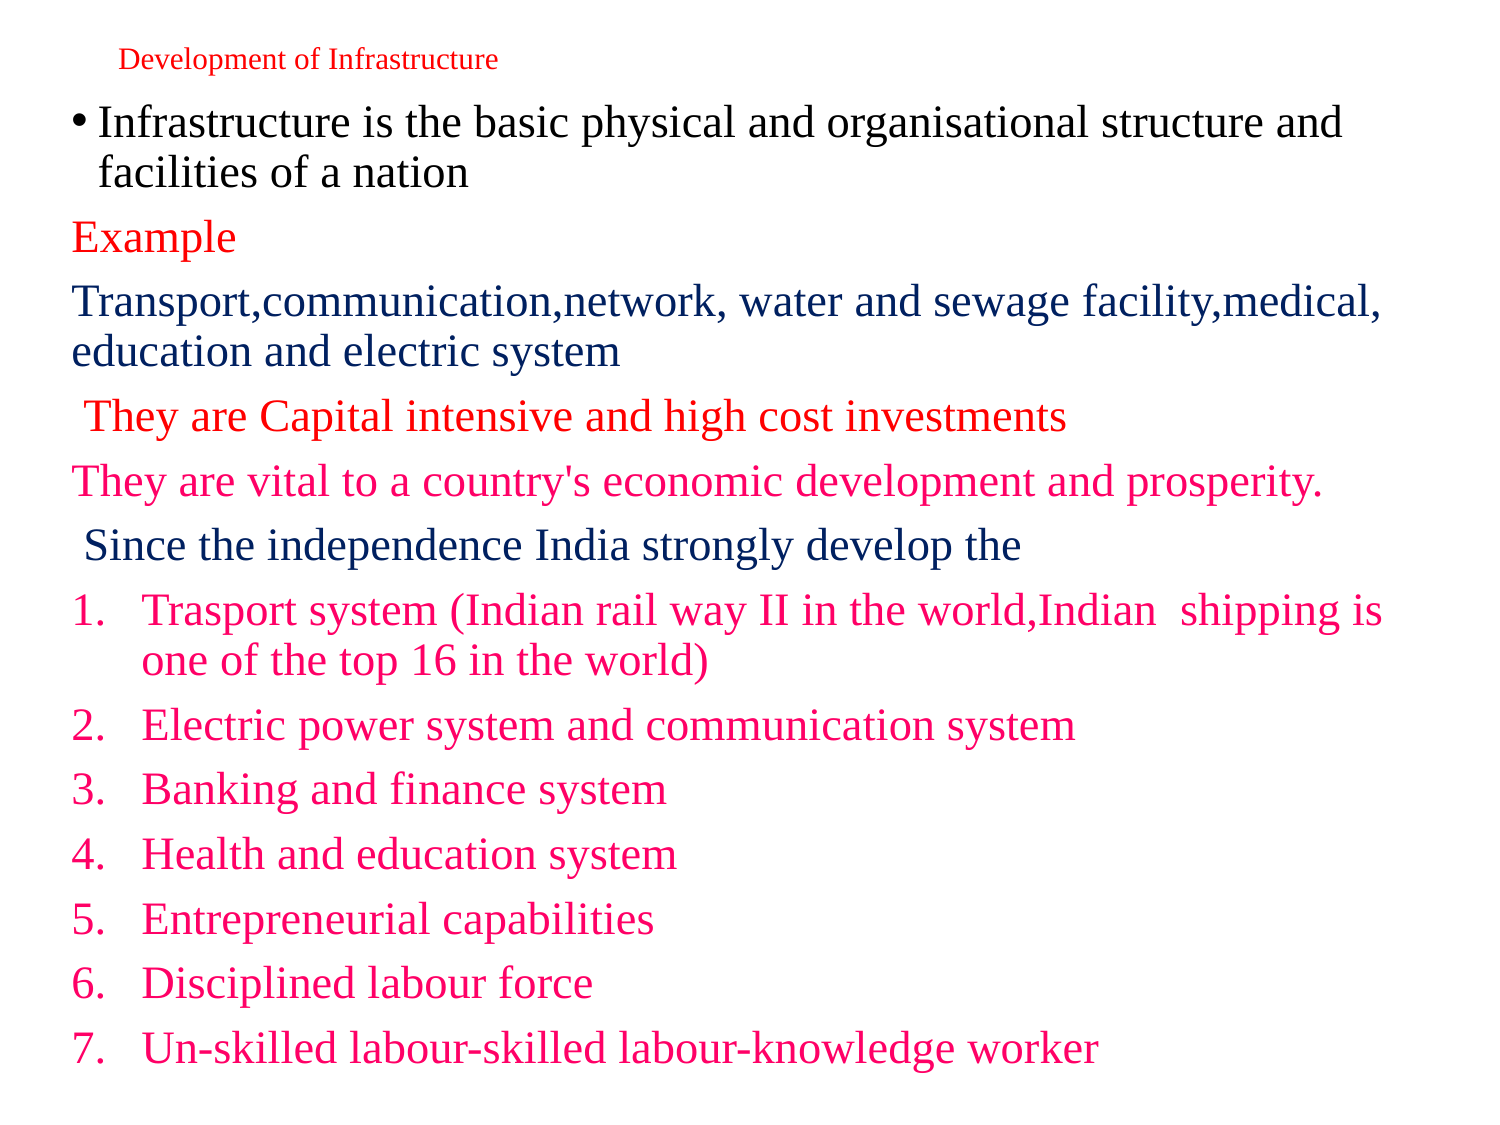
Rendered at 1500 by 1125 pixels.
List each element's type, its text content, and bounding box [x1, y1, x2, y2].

list Infrastructure is the basic physical and organisational structure and facilities of a nation Example Transport,communication,network, water and sewage facility,medical, education and electric system They are Capital intensive and high cost investments They are vital to a country's economic development and prosperity. Since the independence India strongly develop the Trasport system (Indian rail way II in the world,Indian shipping is one of the top 16 in the world) Electric power system and communication system Banking and finance system Health and education system Entrepreneurial capabilities Disciplined labour force Un-skilled labour-skilled labour-knowledge worker [56, 89, 1460, 1090]
title Development of Infrastructure [103, 35, 1397, 89]
